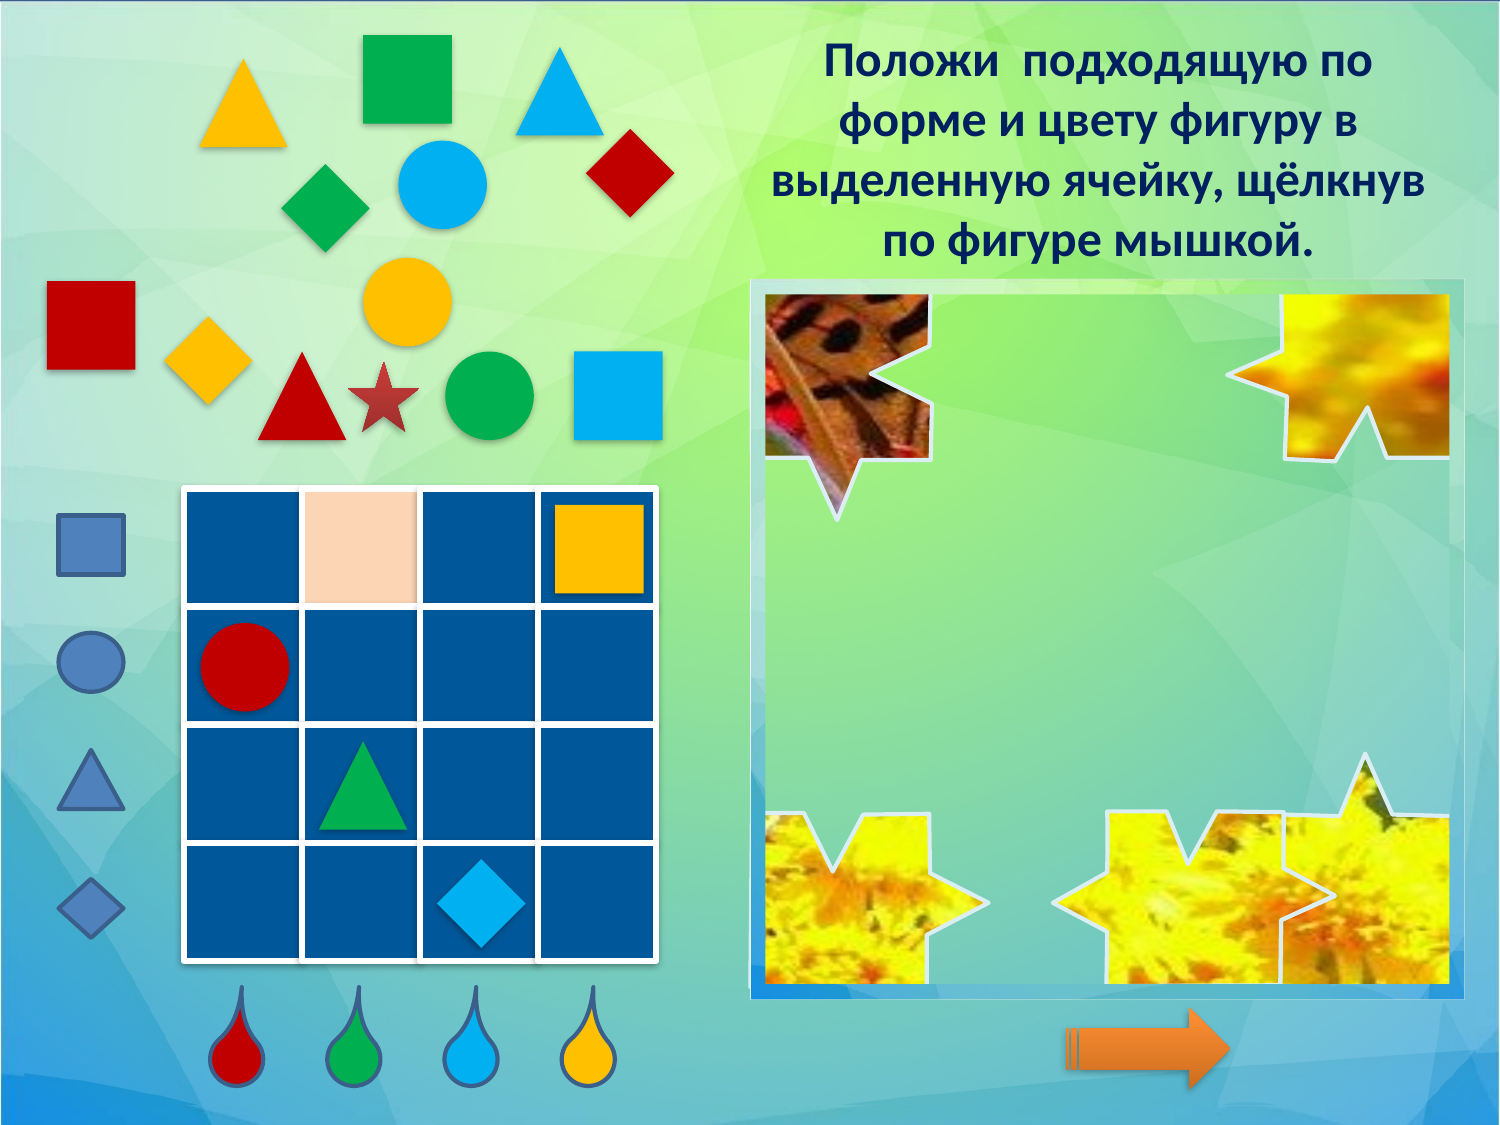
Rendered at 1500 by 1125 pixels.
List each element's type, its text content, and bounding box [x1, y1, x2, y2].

text_box [199, 58, 288, 148]
text_box [417, 603, 535, 720]
text_box [535, 485, 659, 604]
text_box [363, 257, 452, 347]
text_box [208, 985, 266, 1089]
text_box [559, 985, 617, 1089]
text_box [442, 985, 500, 1089]
text_box [398, 140, 487, 230]
picture [0, 1, 1500, 1125]
text_box [417, 840, 534, 964]
text_box [56, 877, 126, 940]
text_box [1079, 1007, 1231, 1090]
text_box [535, 603, 659, 722]
text_box [1050, 809, 1337, 982]
text_box [46, 281, 136, 370]
text_box [535, 840, 659, 964]
text_box [535, 722, 659, 840]
text_box [318, 741, 408, 830]
text_box [299, 722, 416, 838]
text_box [417, 722, 534, 838]
text_box [436, 859, 526, 948]
text_box [181, 840, 298, 964]
text_box [574, 351, 663, 441]
text_box [748, 277, 1467, 1002]
text_box [363, 35, 452, 124]
text_box Положи подходящую по форме и цвету фигуру в выделенную ячейку, щёлкнув по фигуре мышкой. [738, 19, 1459, 274]
text_box [348, 361, 420, 433]
text_box [515, 46, 605, 136]
text_box [299, 603, 417, 720]
text_box [197, 607, 299, 722]
text_box [555, 504, 644, 594]
text_box [257, 351, 347, 441]
text_box [181, 485, 299, 603]
text_box [445, 351, 534, 441]
text_box [325, 985, 383, 1089]
text_box [56, 747, 126, 812]
text_box [299, 840, 416, 964]
text_box [56, 630, 126, 694]
text_box [56, 513, 126, 577]
text_box [1071, 1028, 1077, 1070]
text_box [767, 810, 991, 982]
text_box [417, 485, 535, 602]
text_box [585, 128, 675, 218]
text_box [1283, 751, 1447, 982]
text_box [299, 485, 417, 602]
text_box [181, 722, 298, 839]
text_box [200, 622, 290, 712]
text_box [181, 603, 299, 721]
text_box [1225, 296, 1447, 464]
text_box [281, 163, 370, 253]
text_box [767, 296, 935, 523]
text_box [163, 316, 253, 405]
